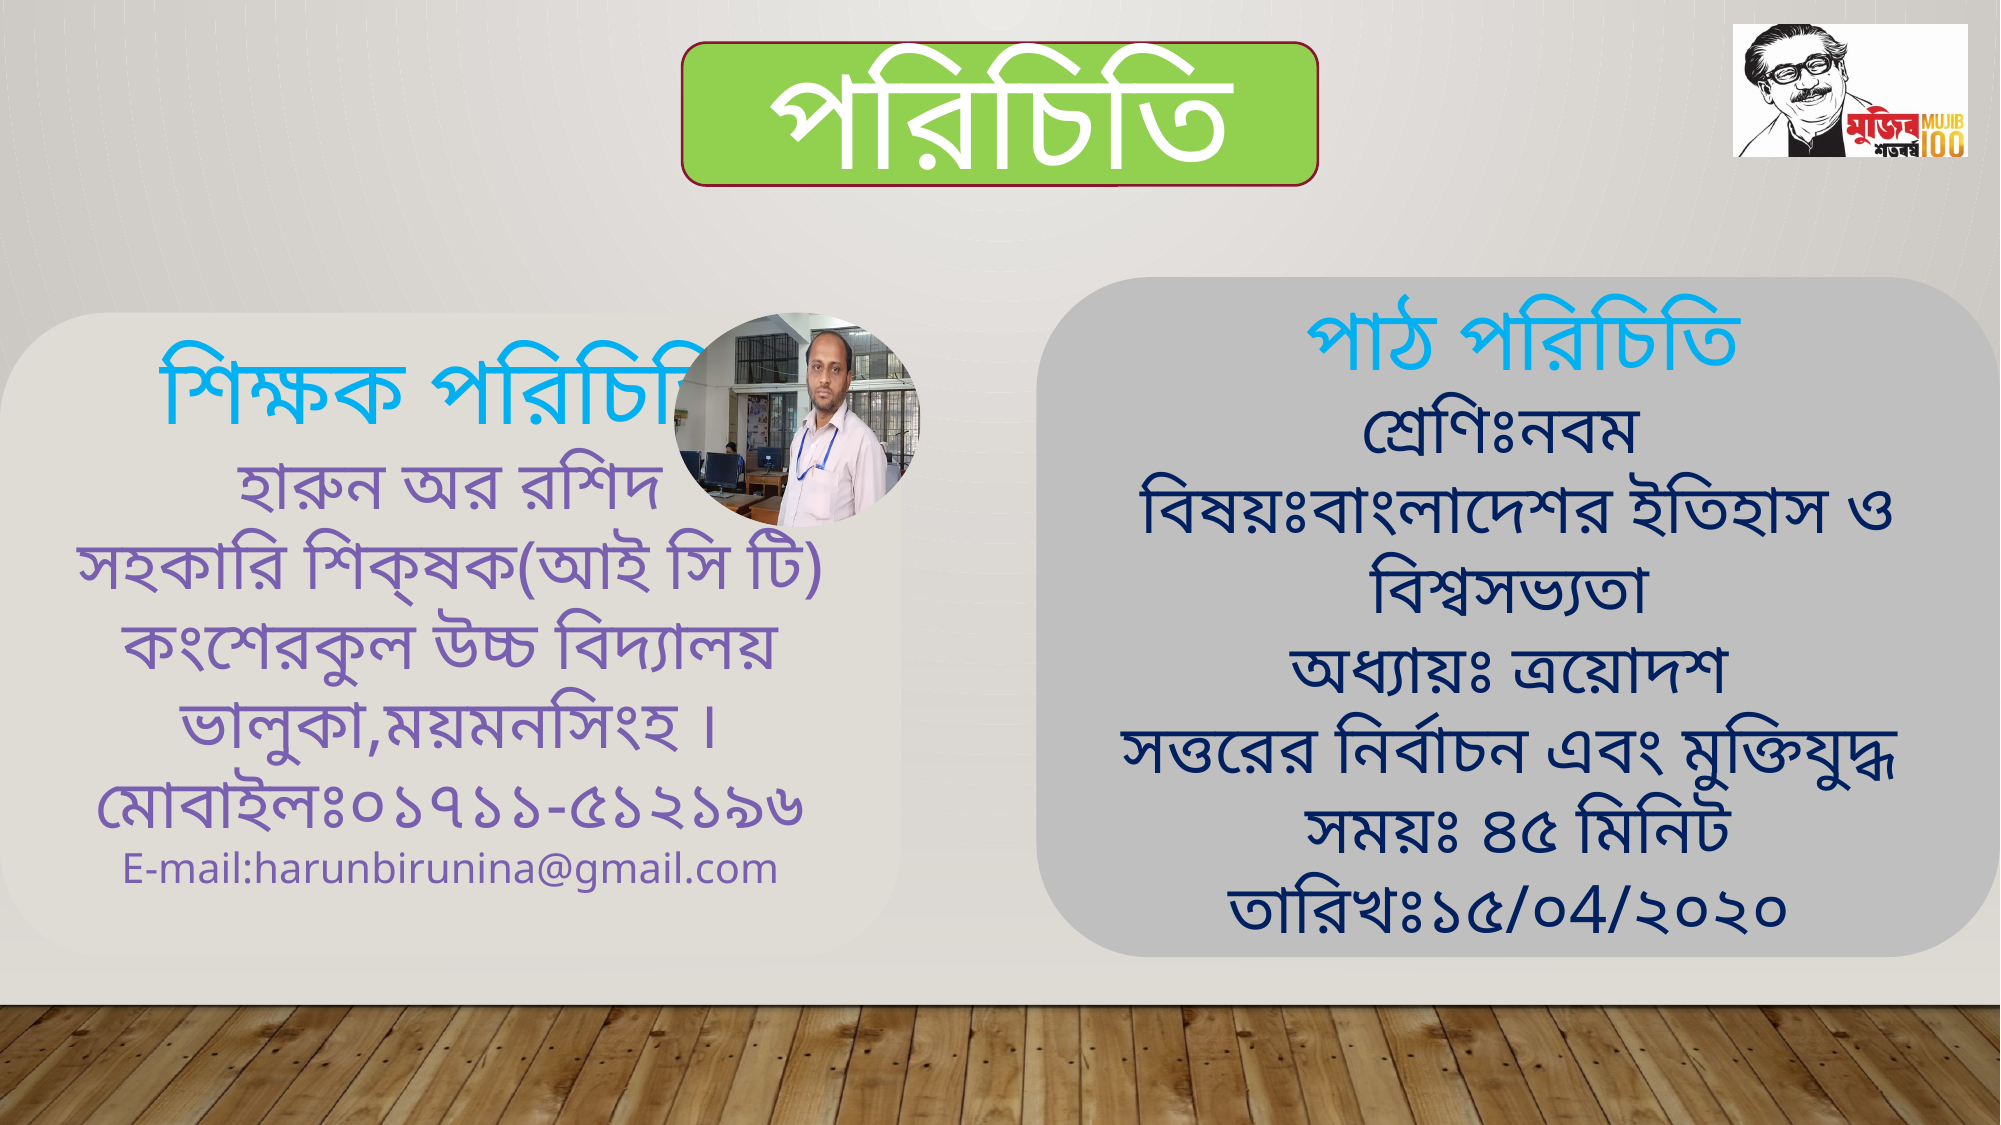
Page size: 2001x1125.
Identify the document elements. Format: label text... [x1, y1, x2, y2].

picture [0, 1005, 2000, 1125]
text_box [0, 312, 921, 958]
text_box পাঠ পরিচিতি শ্রেণিঃনবম বিষয়ঃবাংলাদেশর ইতিহাস ও বিশ্বসভ্যতা অধ্যায়ঃ ত্রয়োদশ সত্তরের নির্বাচন এবং মুক্তিযুদ্ধ সময়ঃ ৪৫ মিনিট তারিখঃ১৫/০4/২০২০ [1035, 275, 2000, 959]
picture [1733, 24, 1969, 158]
text_box পরিচিতি [680, 41, 1320, 187]
